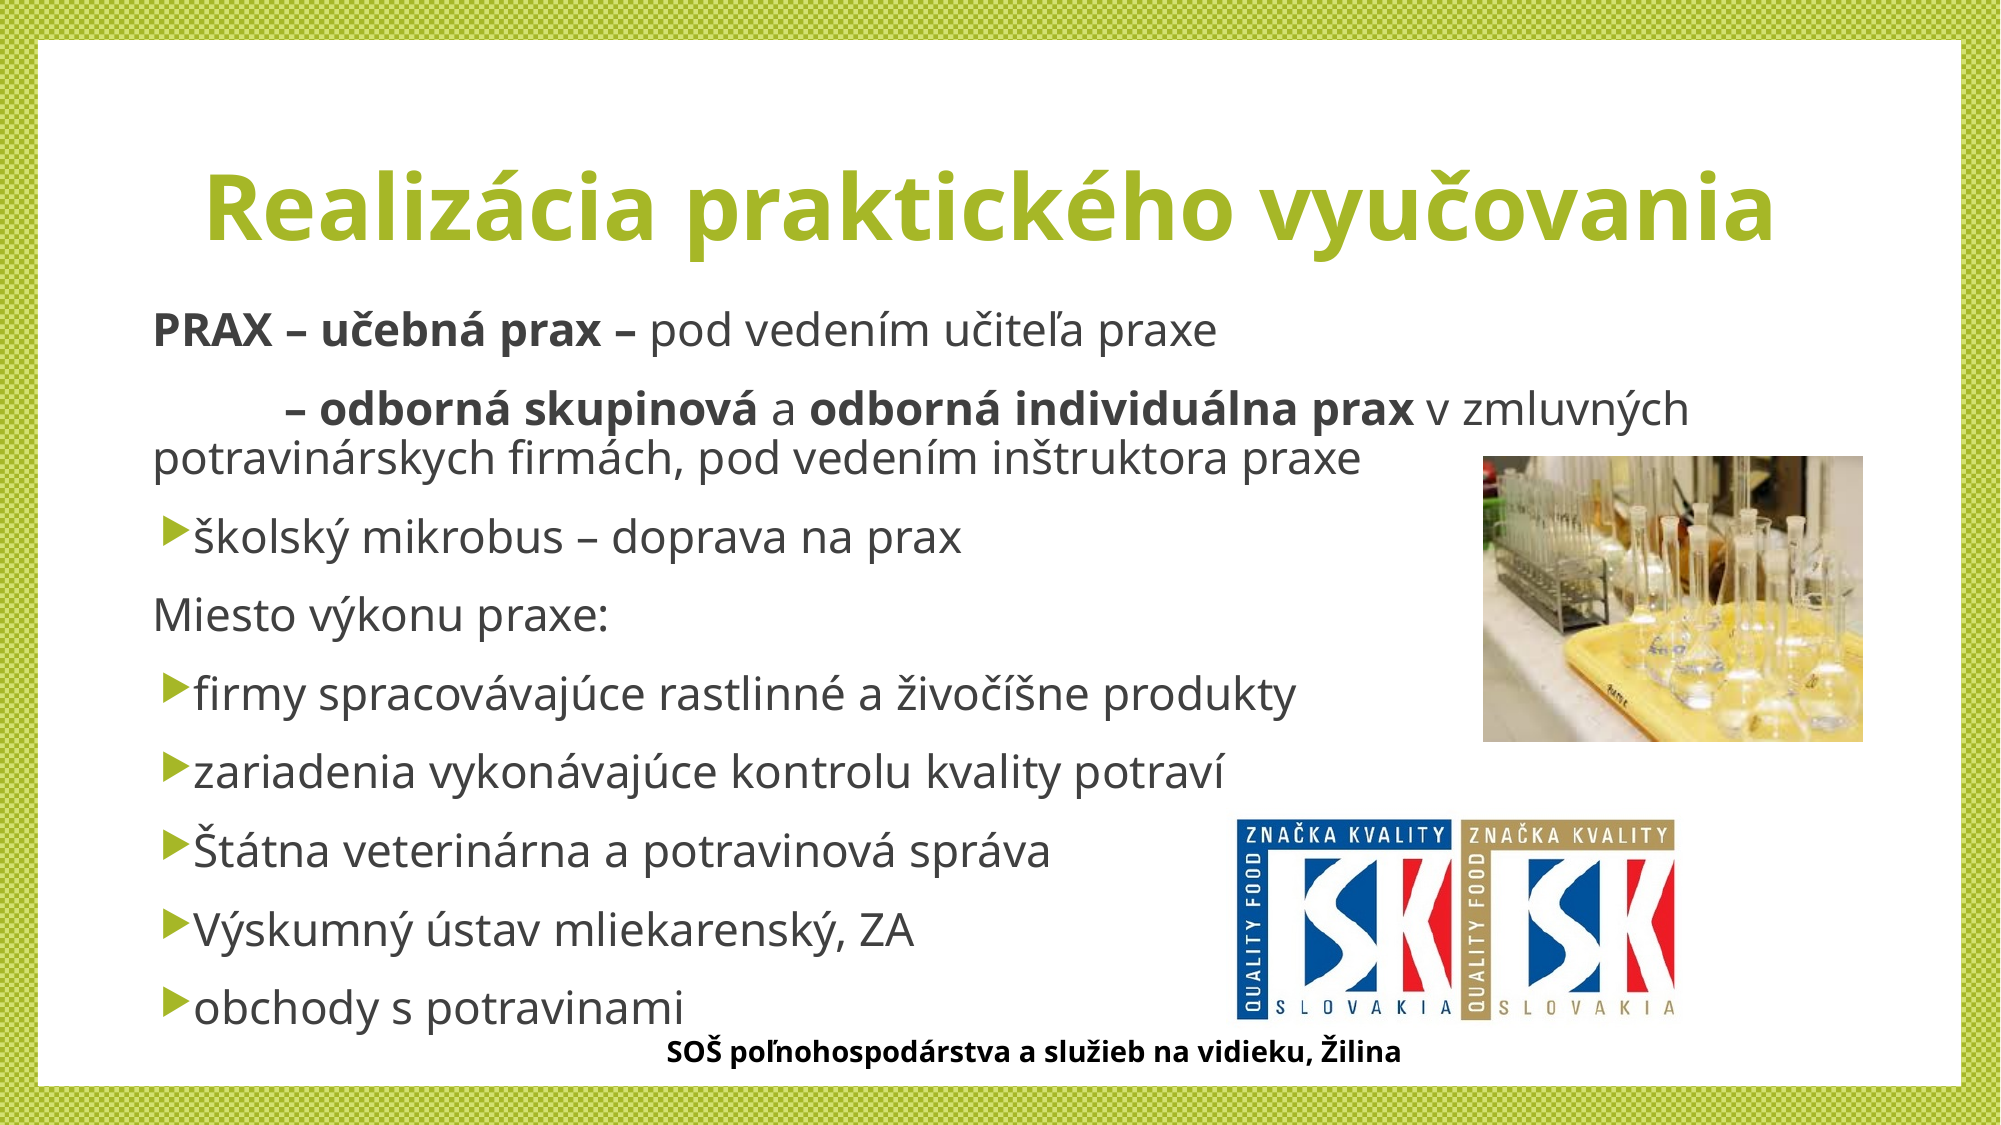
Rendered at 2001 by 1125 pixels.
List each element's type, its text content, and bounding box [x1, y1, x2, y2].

title Realizácia praktického vyučovania [187, 99, 1808, 299]
footer SOŠ poľnohospodárstva a služieb na vidieku, Žilina [647, 1021, 1422, 1081]
picture [0, 0, 2001, 1125]
list PRAX – učebná prax – pod vedením učiteľa praxe – odborná skupinová a odborná individuálna prax v zmluvných potravinárskych firmách, pod vedením inštruktora praxe školský mikrobus – doprava na prax Miesto výkonu praxe: firmy spracovávajúce rastlinné a živočíšne produkty zariadenia vykonávajúce kontrolu kvality potravín Štátna veterinárna a potravinová správa Výskumný ústav mliekarenský, ZA obchody s potravinami [137, 299, 1863, 1068]
